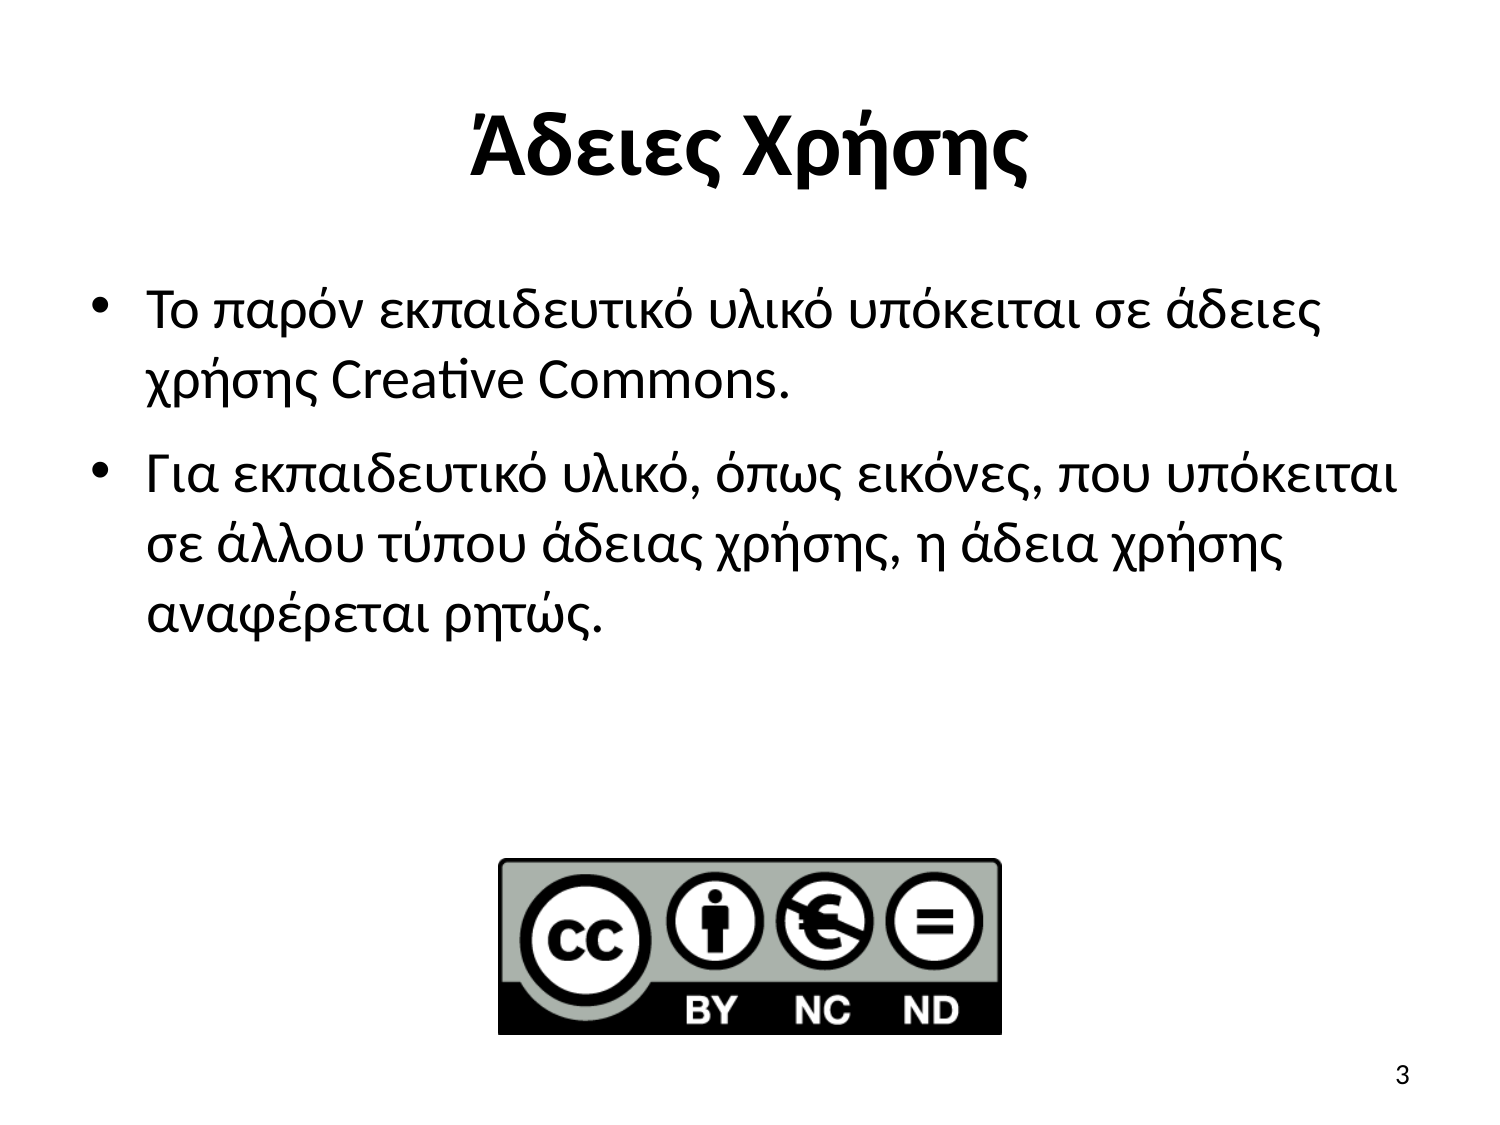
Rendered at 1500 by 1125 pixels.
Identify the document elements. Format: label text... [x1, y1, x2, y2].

title Άδειες Χρήσης [75, 45, 1425, 233]
picture [497, 858, 1003, 1036]
list Το παρόν εκπαιδευτικό υλικό υπόκειται σε άδειες χρήσης Creative Commons. Για εκπαιδευτικό υλικό, όπως εικόνες, που υπόκειται σε άλλου τύπου άδειας χρήσης, η άδεια χρήσης αναφέρεται ρητώς. [75, 262, 1425, 1005]
slide_number 3 [1074, 1042, 1425, 1103]
